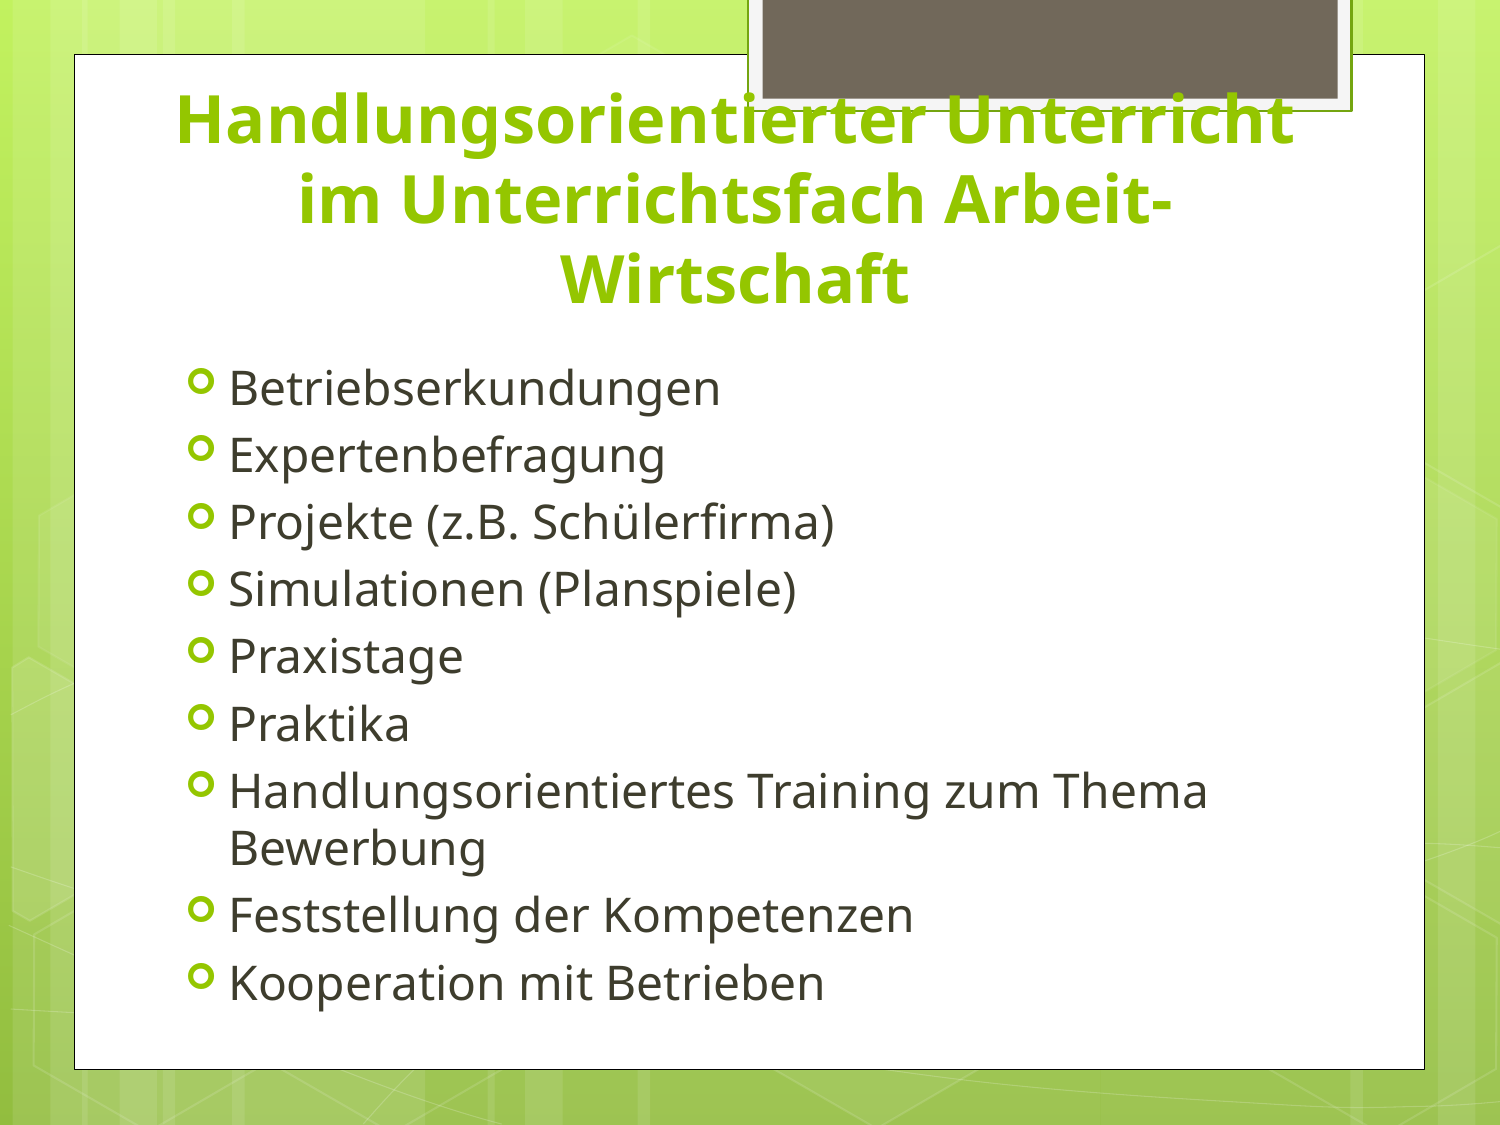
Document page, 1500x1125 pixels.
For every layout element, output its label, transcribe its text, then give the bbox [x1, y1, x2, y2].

title Handlungsorientierter Unterricht im Unterrichtsfach Arbeit-Wirtschaft [159, 137, 1312, 325]
list Betriebserkundungen Expertenbefragung Projekte (z.B. Schülerfirma) Simulationen (Planspiele) Praxistage Praktika Handlungsorientiertes Training zum Thema Bewerbung Feststellung der Kompetenzen Kooperation mit Betrieben [159, 349, 1341, 1024]
